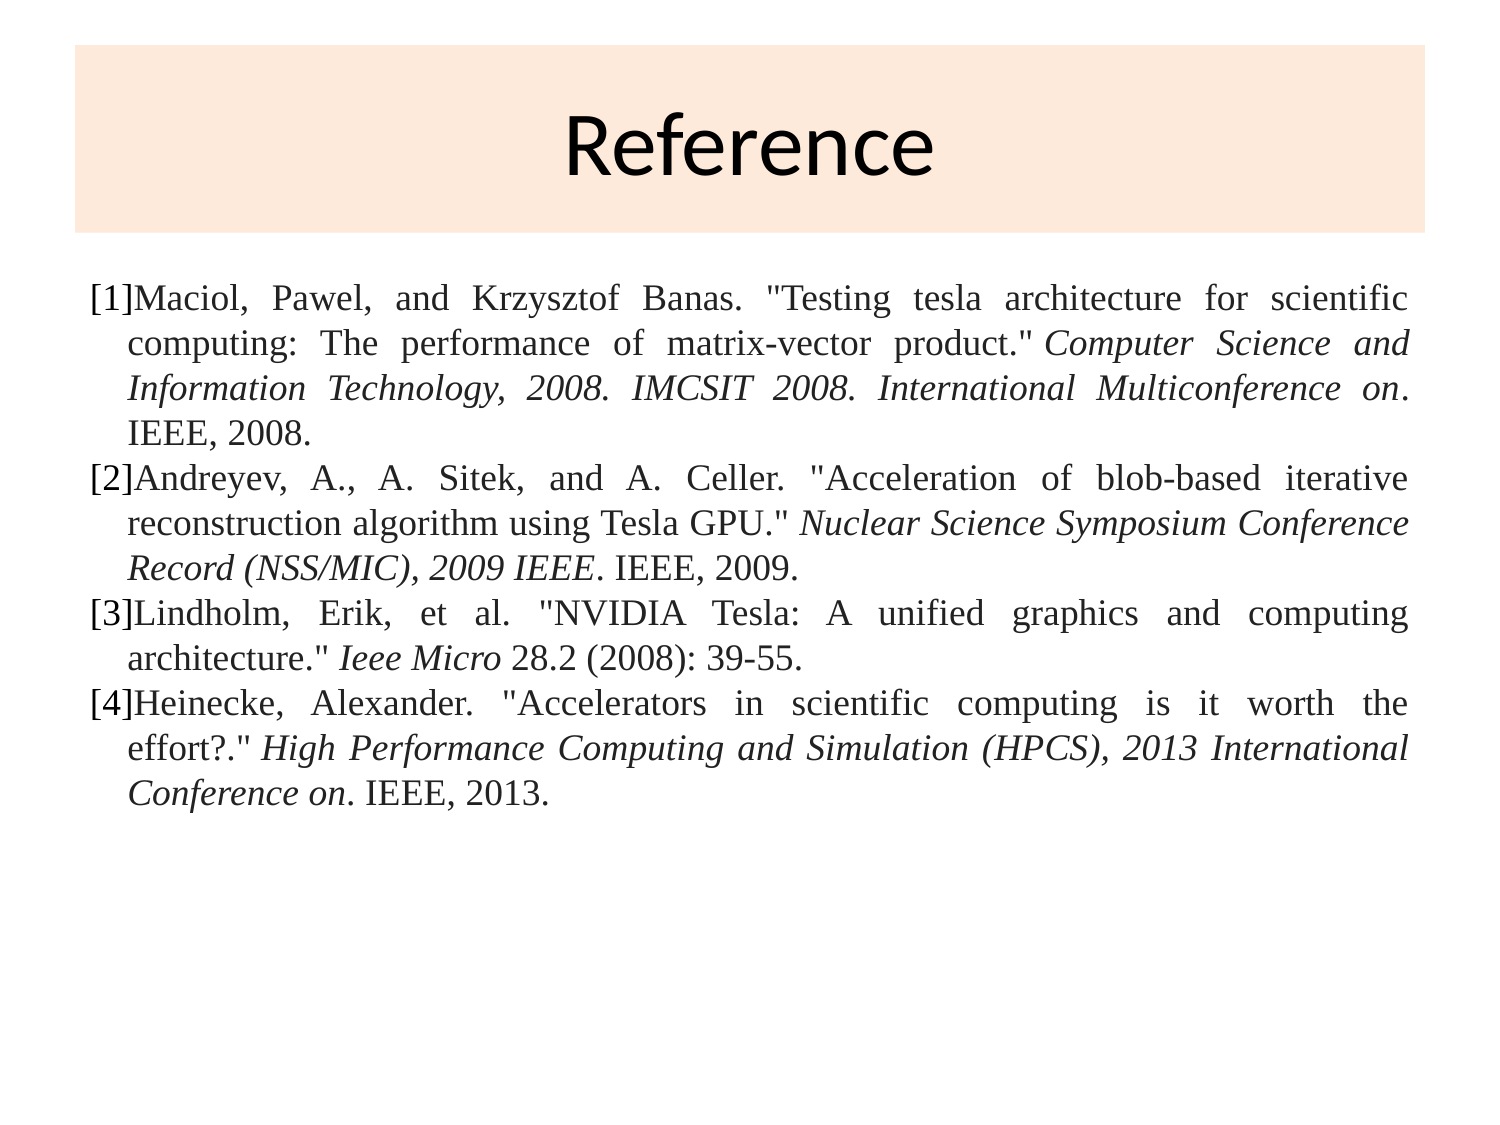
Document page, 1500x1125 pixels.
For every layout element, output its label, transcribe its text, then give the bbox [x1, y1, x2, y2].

title Reference [75, 45, 1425, 233]
text_box [1]Maciol, Pawel, and Krzysztof Banas. "Testing tesla architecture for scientific computing: The performance of matrix-vector product." Computer Science and Information Technology, 2008. IMCSIT 2008. International Multiconference on. IEEE, 2008. [2]Andreyev, A., A. Sitek, and A. Celler. "Acceleration of blob-based iterative reconstruction algorithm using Tesla GPU." Nuclear Science Symposium Conference Record (NSS/MIC), 2009 IEEE. IEEE, 2009. [3]Lindholm, Erik, et al. "NVIDIA Tesla: A unified graphics and computing architecture." Ieee Micro 28.2 (2008): 39-55. [4]Heinecke, Alexander. "Accelerators in scientific computing is it worth the effort?." High Performance Computing and Simulation (HPCS), 2013 International Conference on. IEEE, 2013. [74, 265, 1425, 821]
